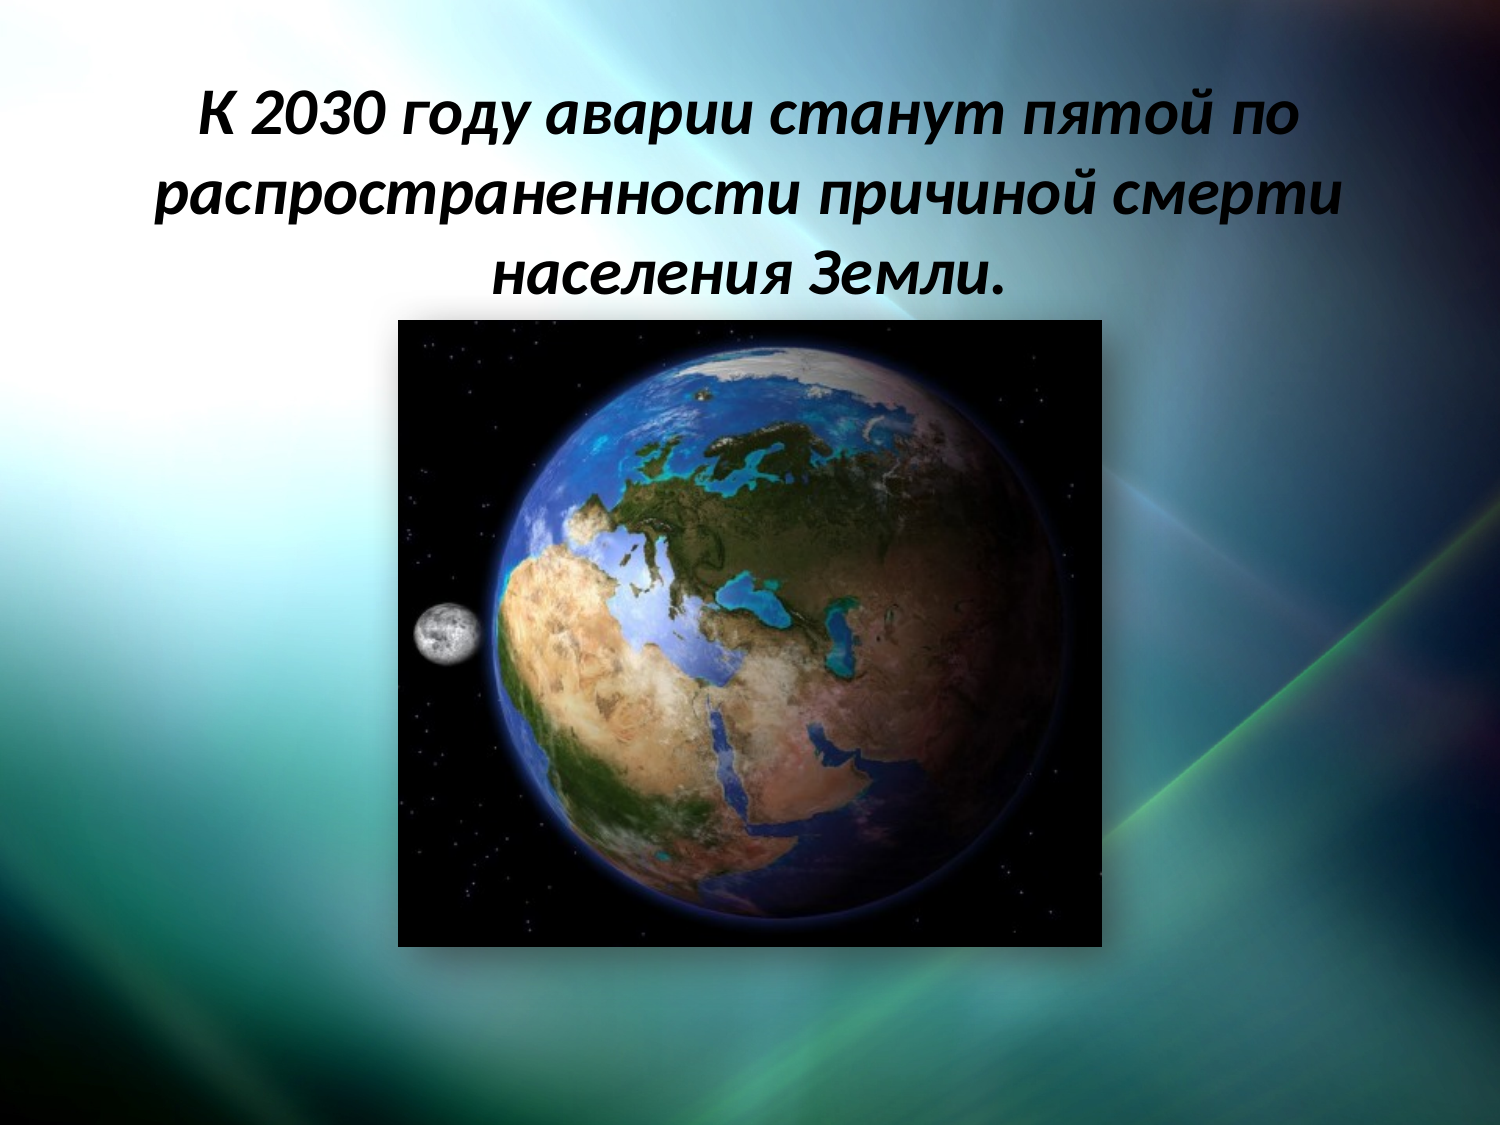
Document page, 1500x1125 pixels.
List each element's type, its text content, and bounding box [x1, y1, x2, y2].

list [398, 320, 1102, 948]
title К 2030 году аварии станут пятой по распространенности причиной смерти населения Земли. [74, 44, 1426, 411]
picture [0, 0, 1500, 1125]
